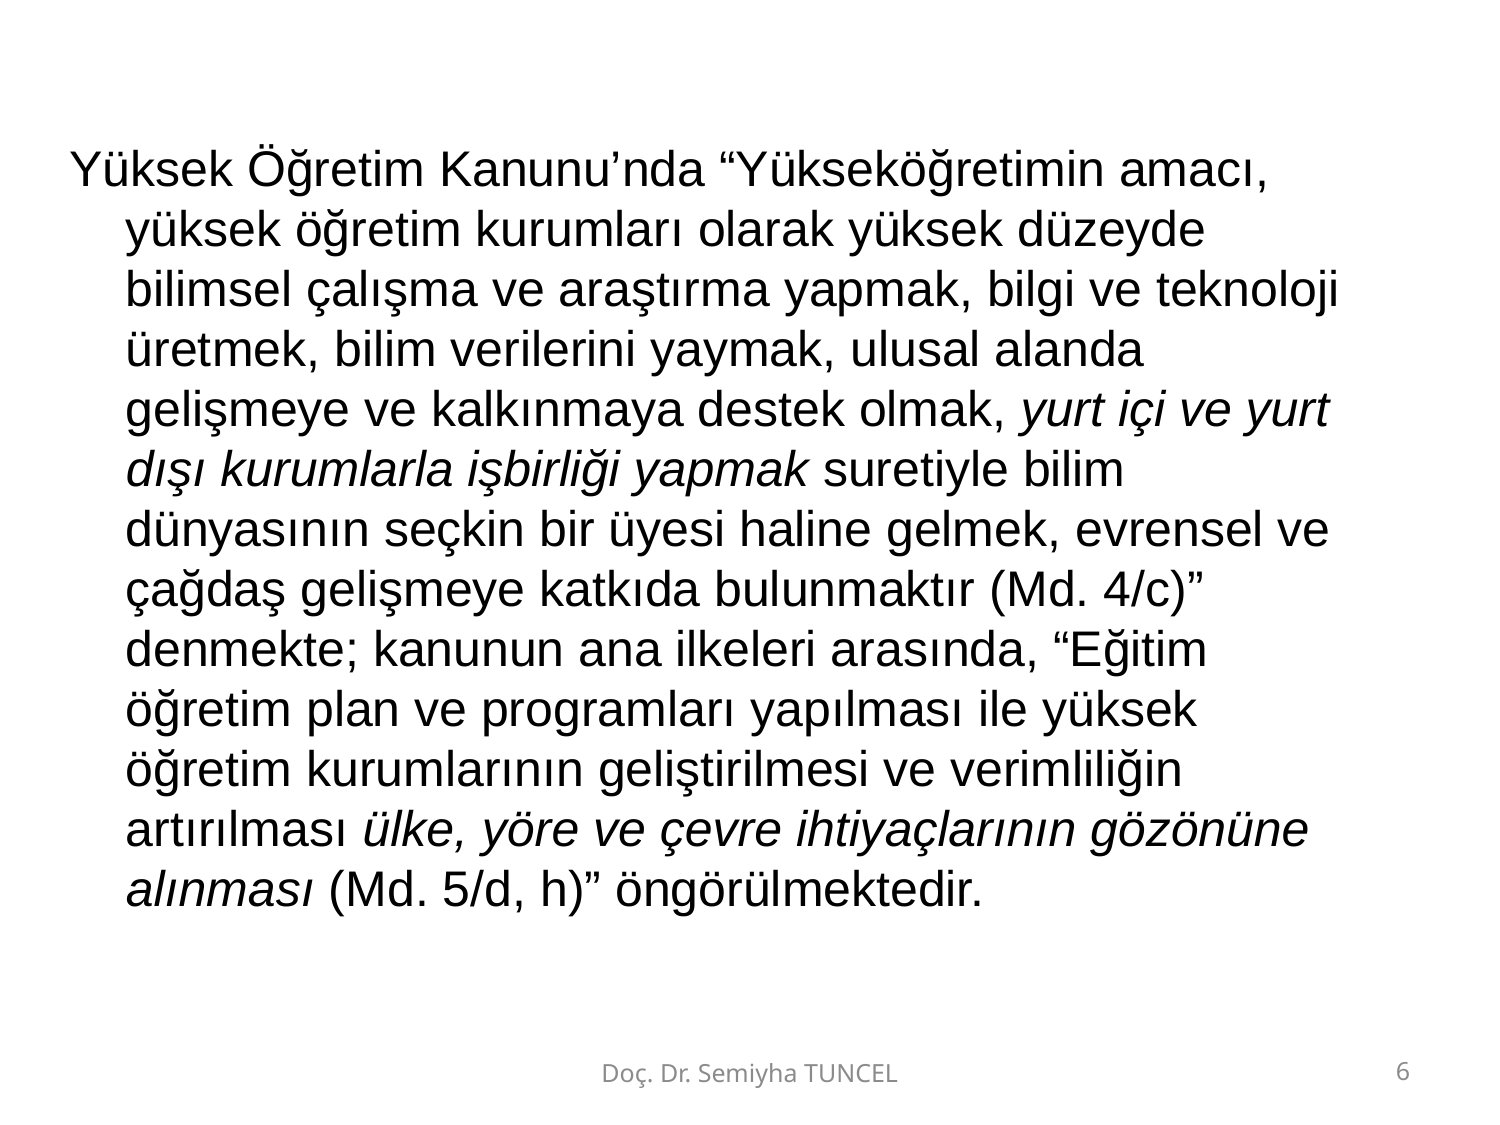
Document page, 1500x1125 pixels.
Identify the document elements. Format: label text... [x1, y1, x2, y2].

text_box Yüksek Öğretim Kanunu’nda “Yükseköğretimin amacı, yüksek öğretim kurumları olarak yüksek düzeyde bilimsel çalışma ve araştırma yapmak, bilgi ve teknoloji üretmek, bilim verilerini yaymak, ulusal alanda gelişmeye ve kalkınmaya destek olmak, yurt içi ve yurt dışı kurumlarla işbirliği yapmak suretiyle bilim dünyasının seçkin bir üyesi haline gelmek, evrensel ve çağdaş gelişmeye katkıda bulunmaktır (Md. 4/c)” denmekte; kanunun ana ilkeleri arasında, “Eğitim öğretim plan ve programları yapılması ile yüksek öğretim kurumlarının geliştirilmesi ve verimliliğin artırılması ülke, yöre ve çevre ihtiyaçlarının gözönüne alınması (Md. 5/d, h)” öngörülmektedir. [54, 129, 1374, 812]
slide_number 6 [1074, 1042, 1425, 1103]
footer Doç. Dr. Semiyha TUNCEL [512, 1042, 988, 1103]
